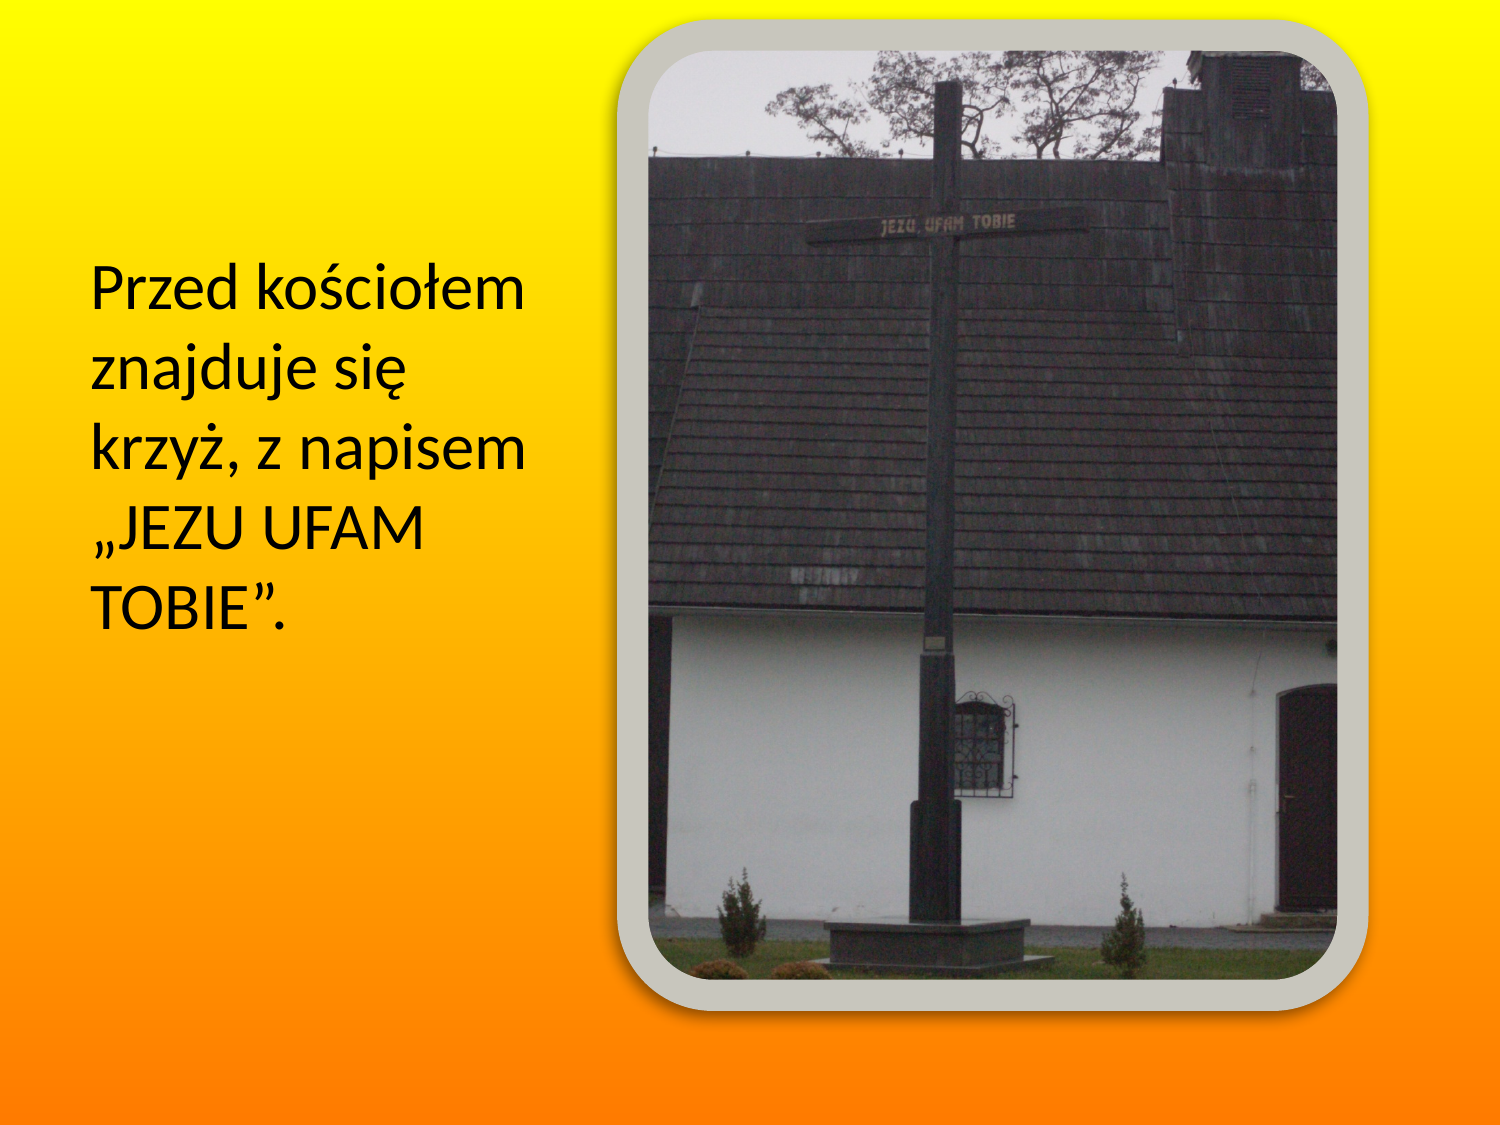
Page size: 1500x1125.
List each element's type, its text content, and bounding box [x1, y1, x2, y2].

list Przed kościołem znajduje się krzyż, z napisem „JEZU UFAM TOBIE”. [75, 235, 569, 1005]
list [635, 38, 1350, 995]
